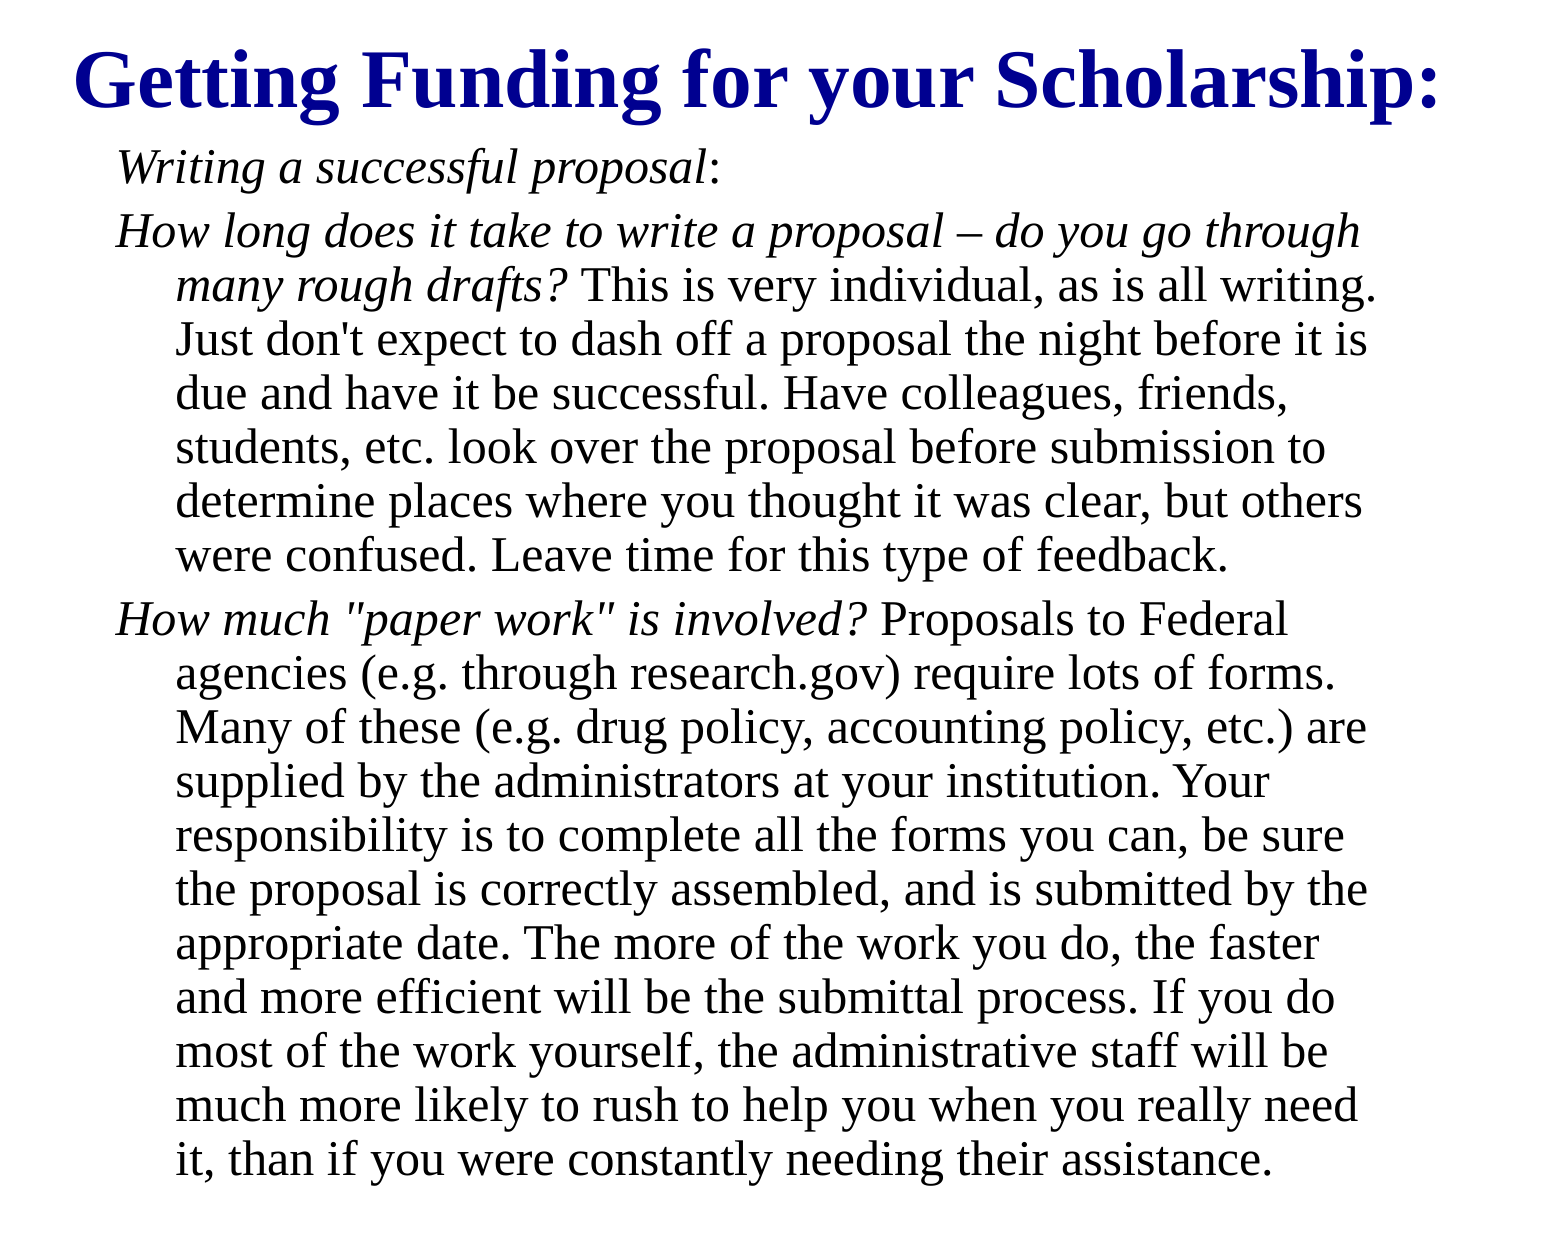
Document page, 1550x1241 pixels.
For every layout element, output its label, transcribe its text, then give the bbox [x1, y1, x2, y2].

title Getting Funding for your Scholarship: [20, 0, 1496, 177]
list Writing a successful proposal: How long does it take to write a proposal – do you go through many rough drafts? This is very individual, as is all writing. Just don't expect to dash off a proposal the night before it is due and have it be successful. Have colleagues, friends, students, etc. look over the proposal before submission to determine places where you thought it was clear, but others were confused. Leave time for this type of feedback. How much "paper work" is involved? Proposals to Federal agencies (e.g. through research.gov) require lots of forms. Many of these (e.g. drug policy, accounting policy, etc.) are supplied by the administrators at your institution. Your responsibility is to complete all the forms you can, be sure the proposal is correctly assembled, and is submitted by the appropriate date. The more of the work you do, the faster and more efficient will be the submittal process. If you do most of the work yourself, the administrative staff will be much more likely to rush to help you when you really need it, than if you were constantly needing their assistance. [99, 132, 1417, 1171]
